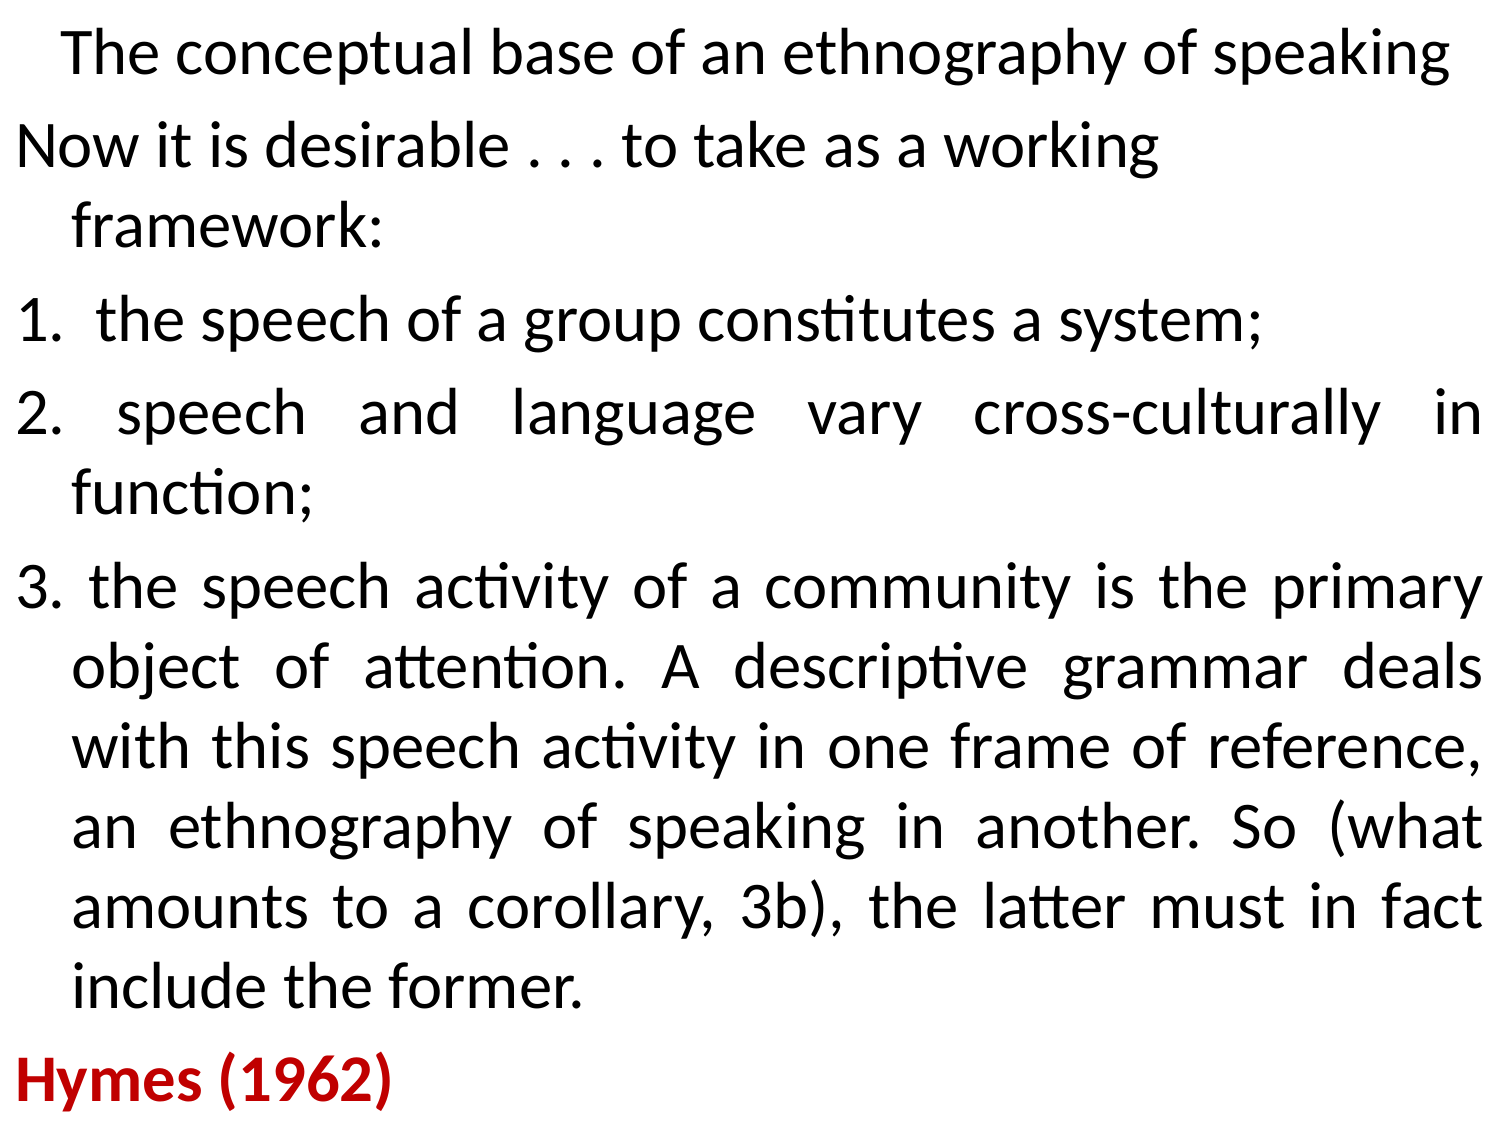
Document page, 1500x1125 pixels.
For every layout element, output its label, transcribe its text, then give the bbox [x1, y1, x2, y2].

list The conceptual base of an ethnography of speaking Now it is desirable . . . to take as a working framework: 1. the speech of a group constitutes a system; 2. speech and language vary cross-culturally in function; 3. the speech activity of a community is the primary object of attention. A descriptive grammar deals with this speech activity in one frame of reference, an ethnography of speaking in another. So (what amounts to a corollary, 3b), the latter must in fact include the former. Hymes (1962) [0, 0, 1500, 1125]
